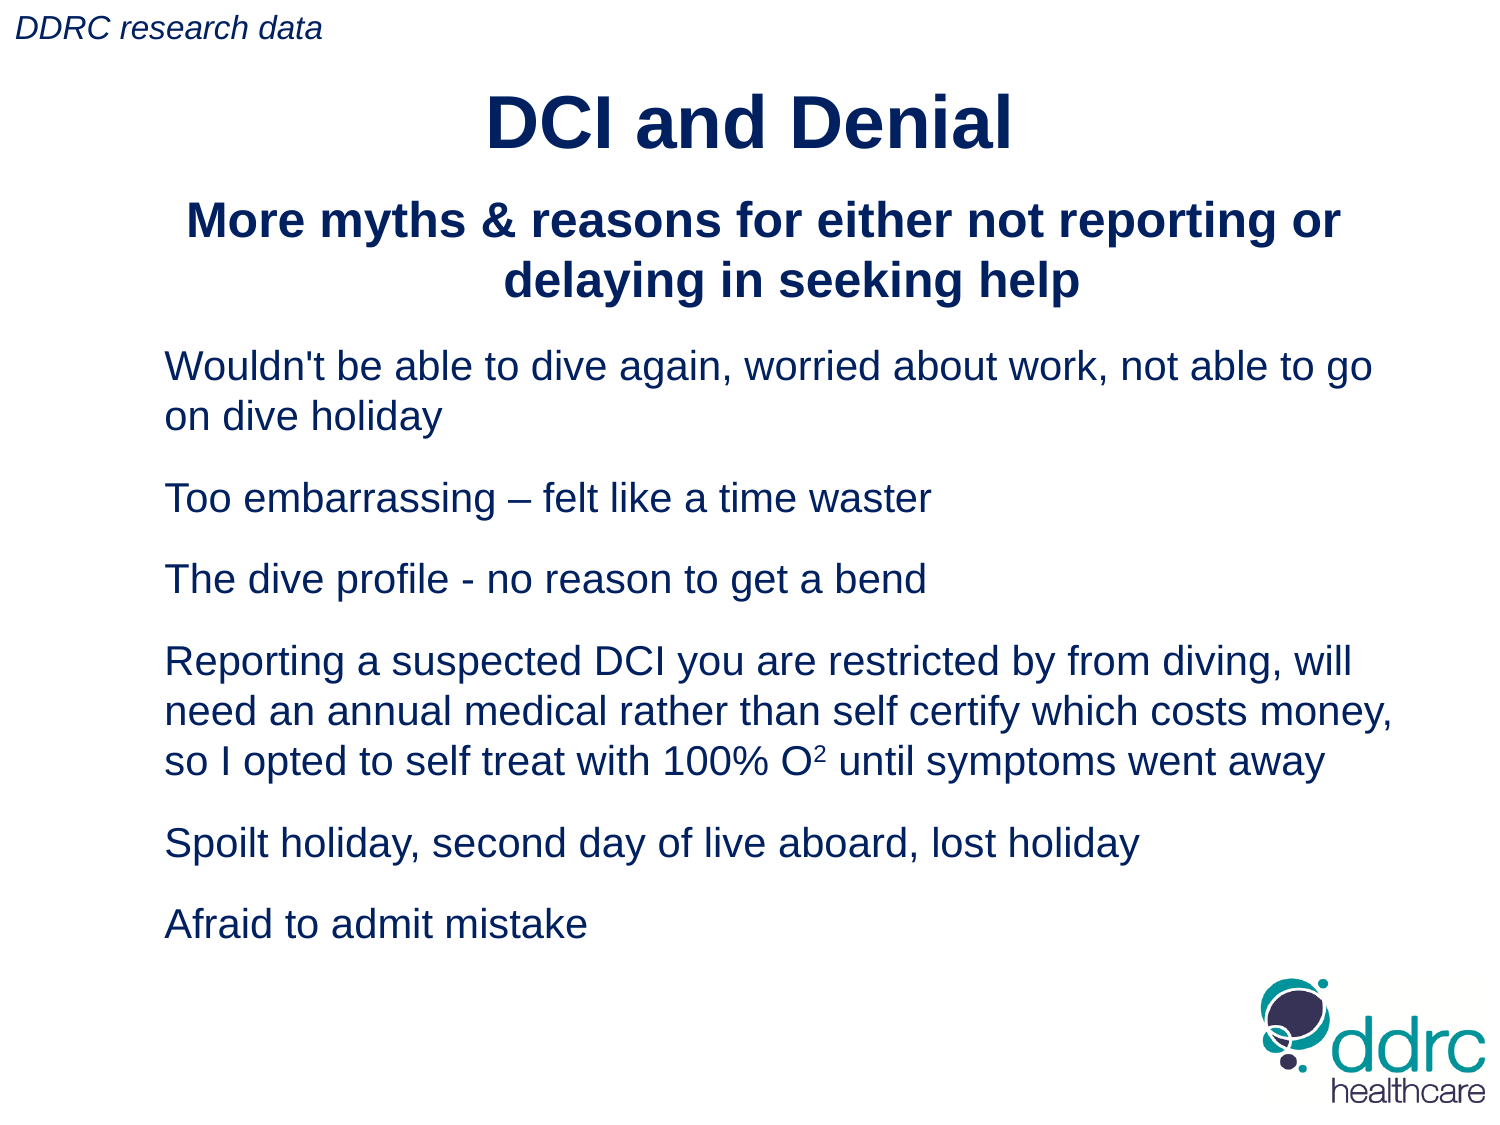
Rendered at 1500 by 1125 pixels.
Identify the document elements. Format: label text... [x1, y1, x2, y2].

text_box [45, 629, 636, 826]
text_box DCI and Denial [348, 66, 1152, 172]
text_box More myths & reasons for either not reporting or delaying in seeking help Wouldn't be able to dive again, worried about work, not able to go on dive holiday Too embarrassing – felt like a time waster The dive profile - no reason to get a bend Reporting a suspected DCI you are restricted by from diving, will need an annual medical rather than self certify which costs money, so I opted to self treat with 100% O2 until symptoms went away Spoilt holiday, second day of live aboard, lost holiday Afraid to admit mistake [93, 179, 1435, 953]
text_box DDRC research data [0, 0, 339, 54]
picture [1257, 975, 1485, 1103]
